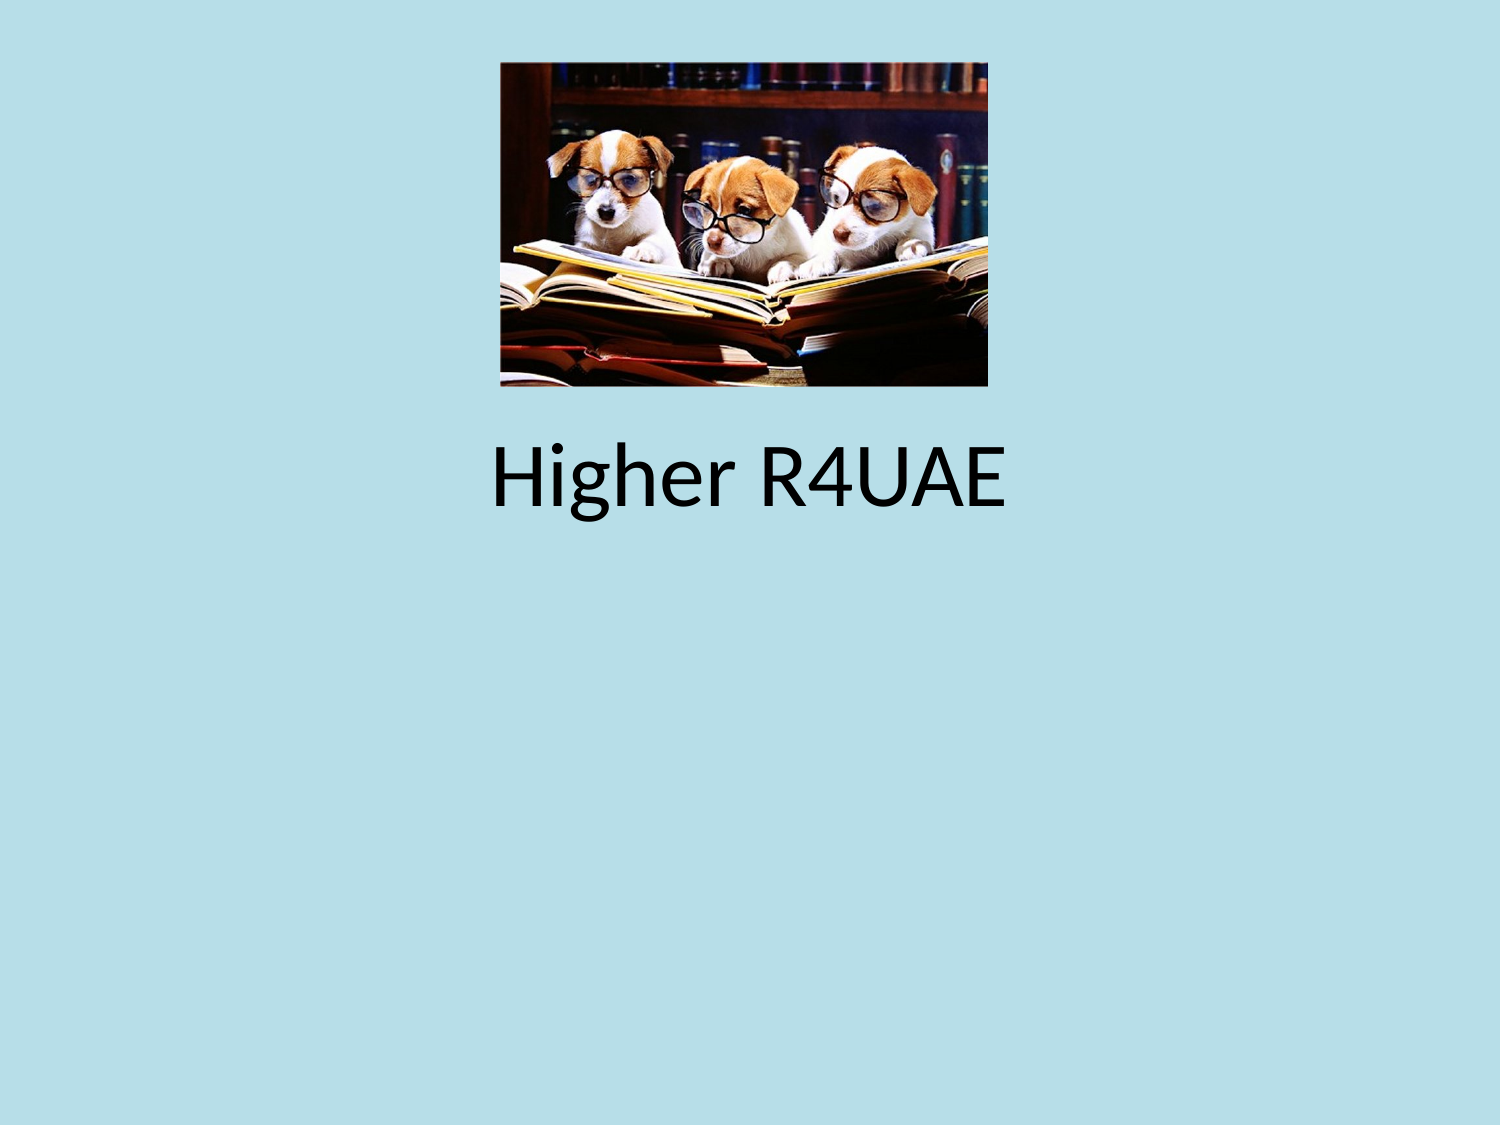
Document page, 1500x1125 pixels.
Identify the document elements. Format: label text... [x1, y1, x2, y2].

picture [499, 62, 988, 387]
title Higher R4UAE [112, 349, 1388, 591]
